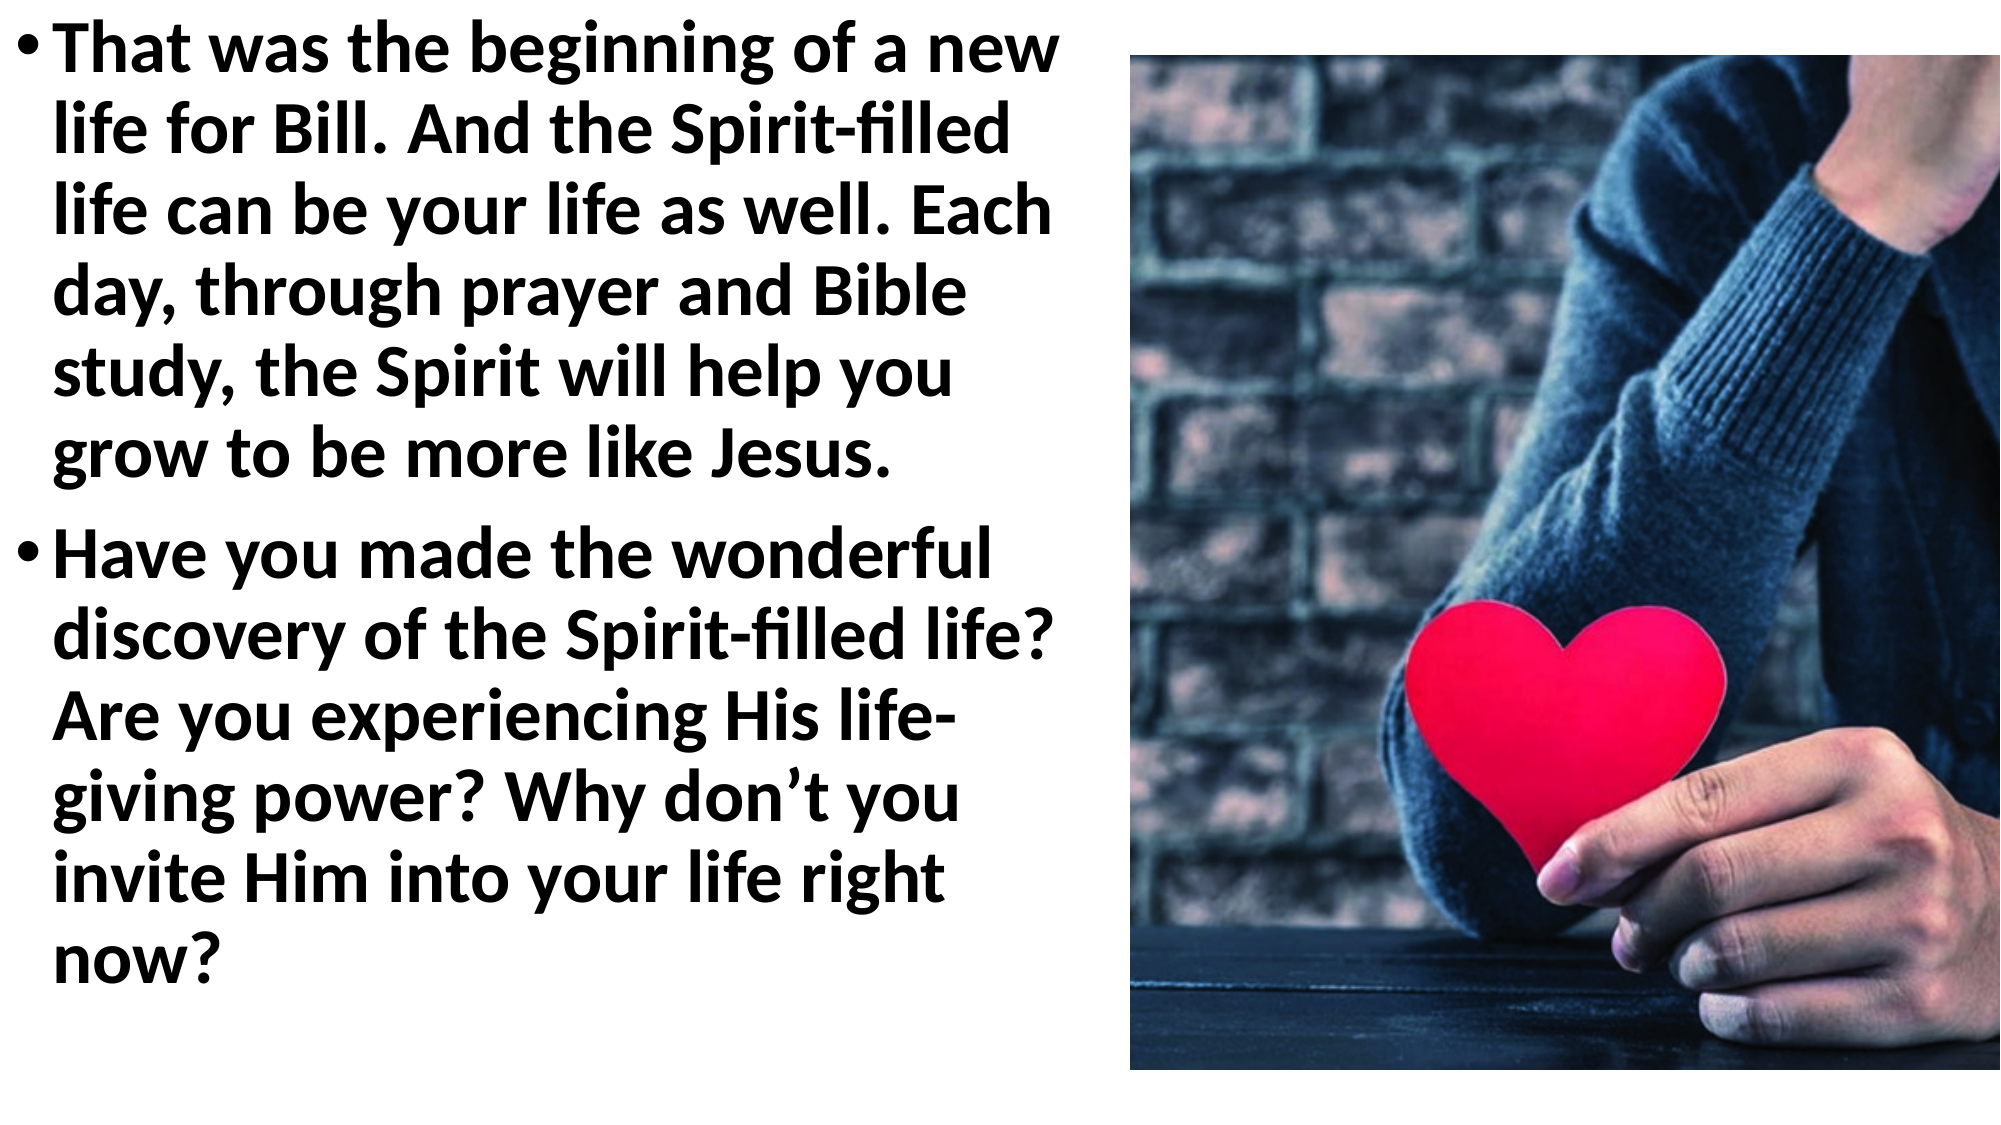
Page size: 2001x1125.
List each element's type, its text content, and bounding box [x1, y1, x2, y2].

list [1130, 55, 2000, 1070]
list That was the beginning of a new life for Bill. And the Spirit-filled life can be your life as well. Each day, through prayer and Bible study, the Spirit will help you grow to be more like Jesus. Have you made the wonderful discovery of the Spirit-filled life? Are you experiencing His life-giving power? Why don’t you invite Him into your life right now? [0, 0, 1131, 1125]
